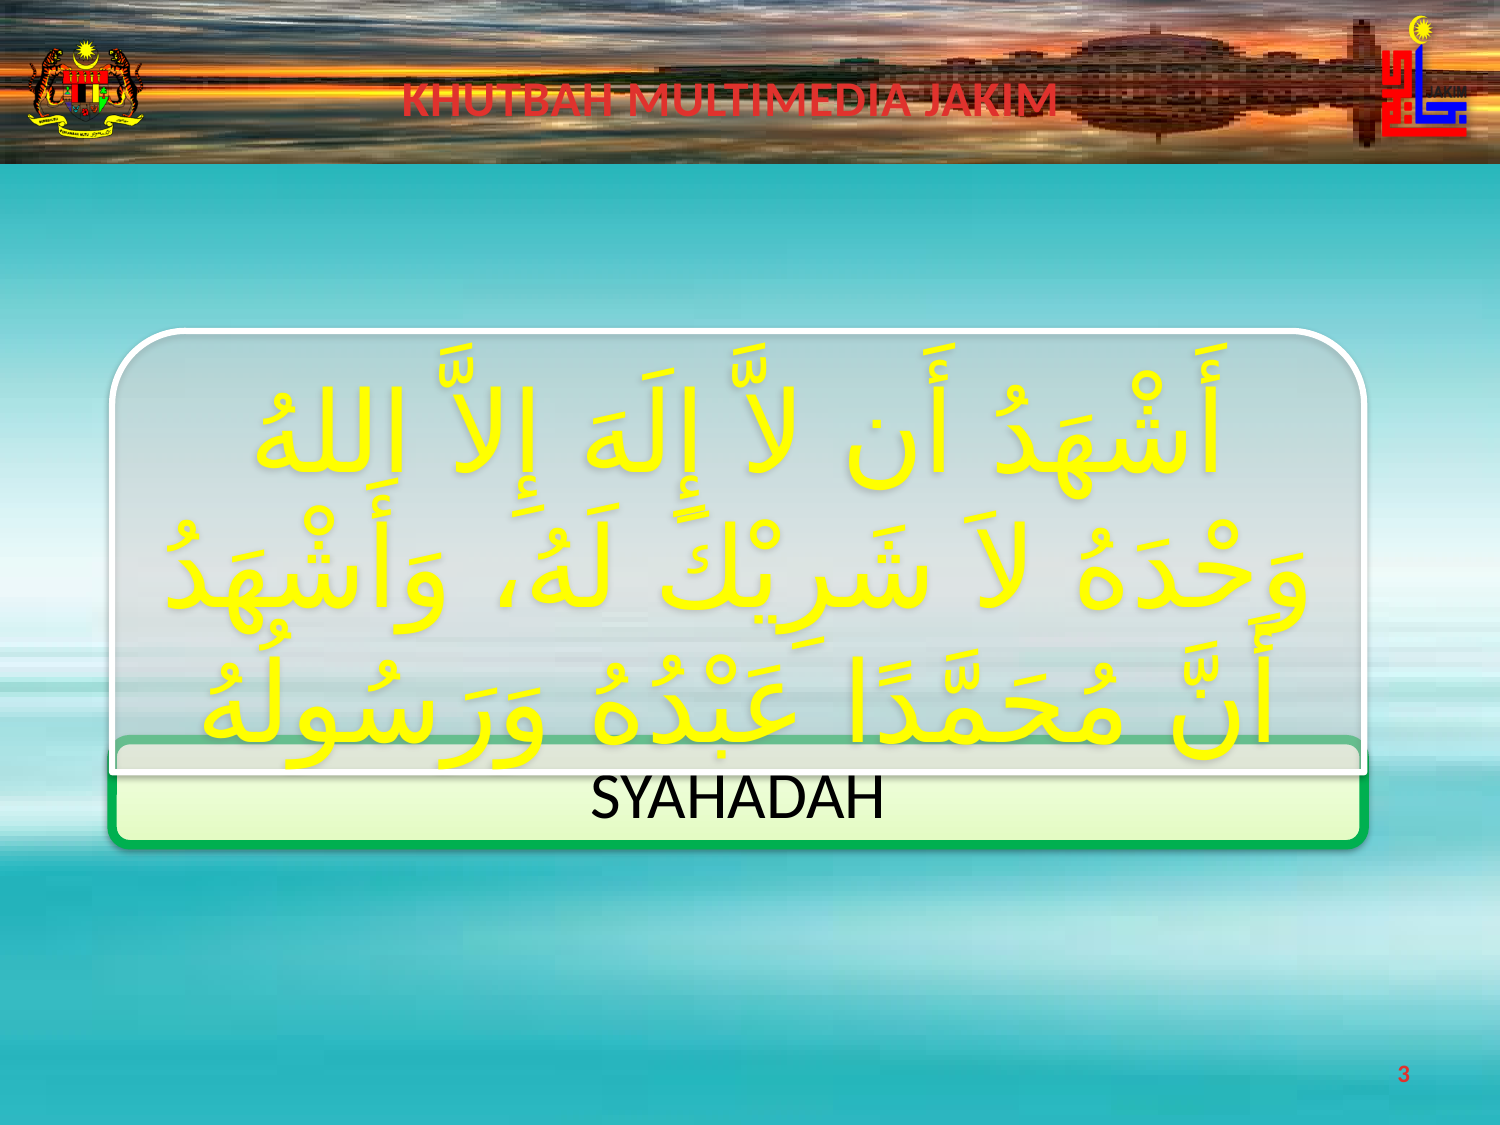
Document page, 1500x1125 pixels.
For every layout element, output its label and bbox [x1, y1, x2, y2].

text_box [0, 0, 1500, 165]
picture [0, 165, 1500, 1125]
